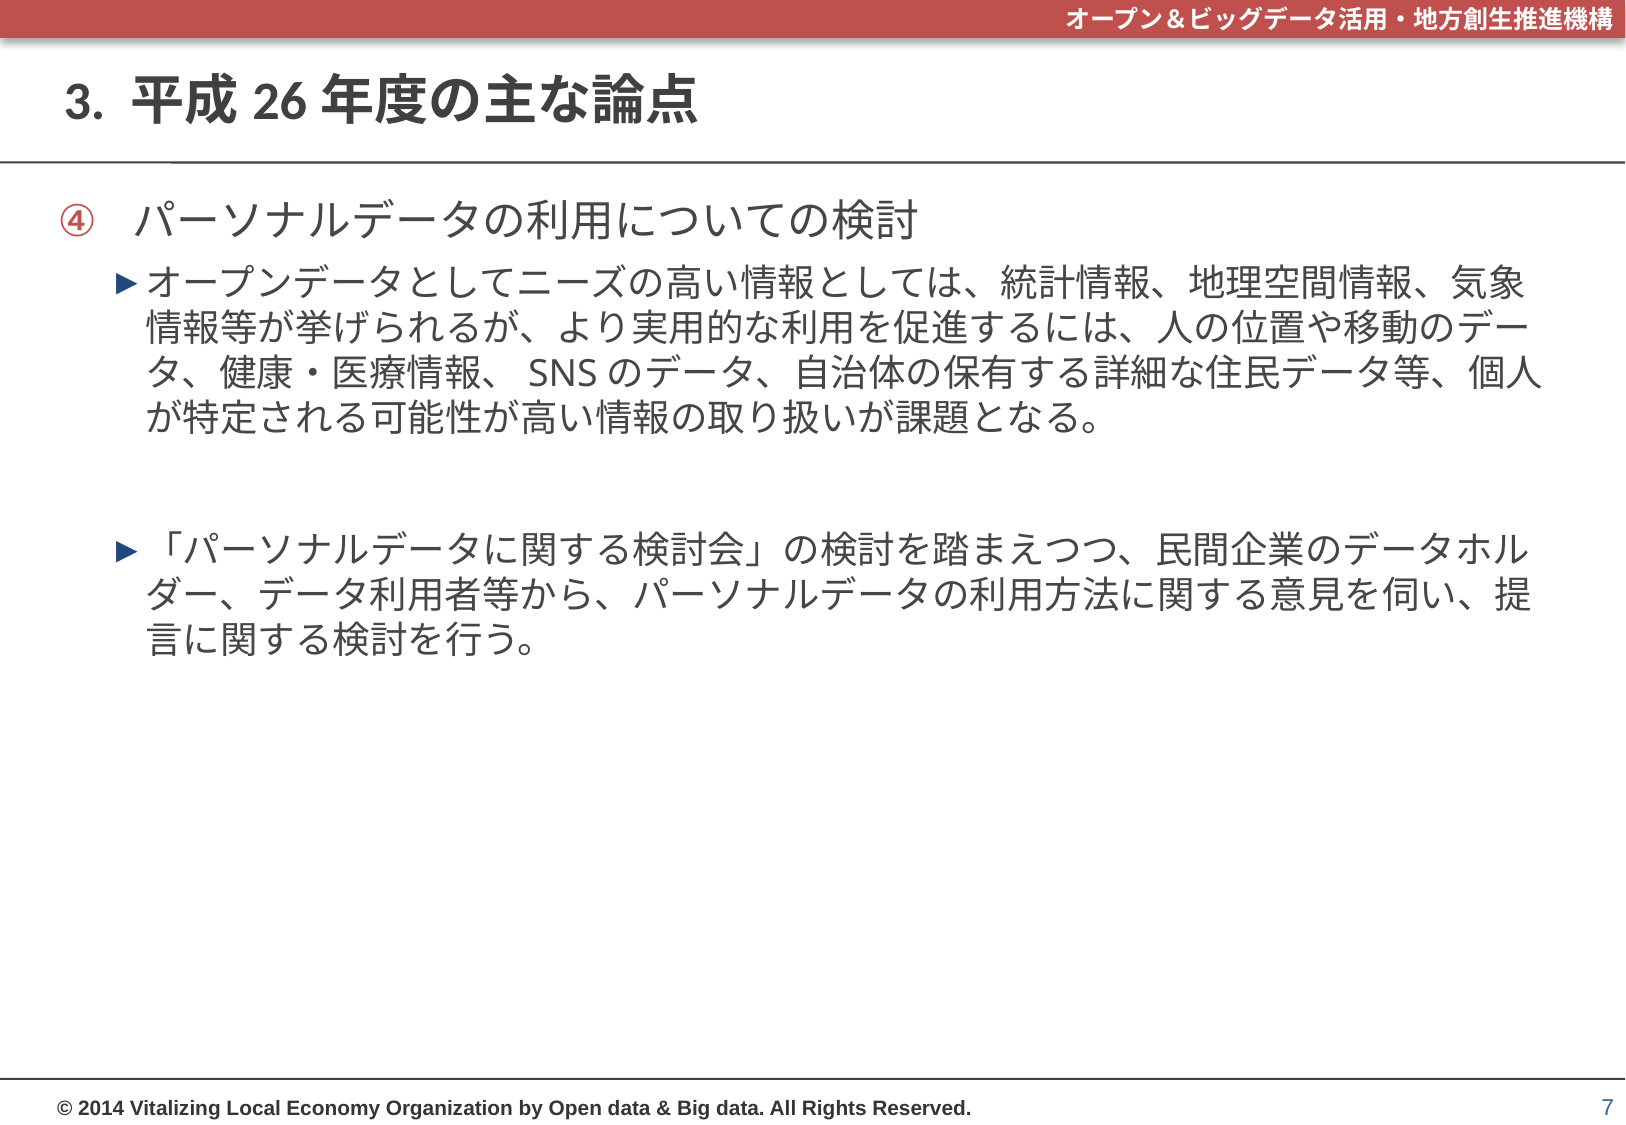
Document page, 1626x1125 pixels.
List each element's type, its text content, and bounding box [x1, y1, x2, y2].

slide_number 7 [1557, 1082, 1625, 1125]
title 3. 平成26年度の主な論点 [63, 49, 1563, 146]
list パーソナルデータの利用についての検討 オープンデータとしてニーズの高い情報としては、統計情報、地理空間情報、気象情報等が挙げられるが、より実用的な利用を促進するには、人の位置や移動のデータ、健康・医療情報、SNSのデータ、自治体の保有する詳細な住民データ等、個人が特定される可能性が高い情報の取り扱いが課題となる。 「パーソナルデータに関する検討会」の検討を踏まえつつ、民間企業のデータホルダー、データ利用者等から、パーソナルデータの利用方法に関する意見を伺い、提言に関する検討を行う。 [57, 187, 1559, 1052]
